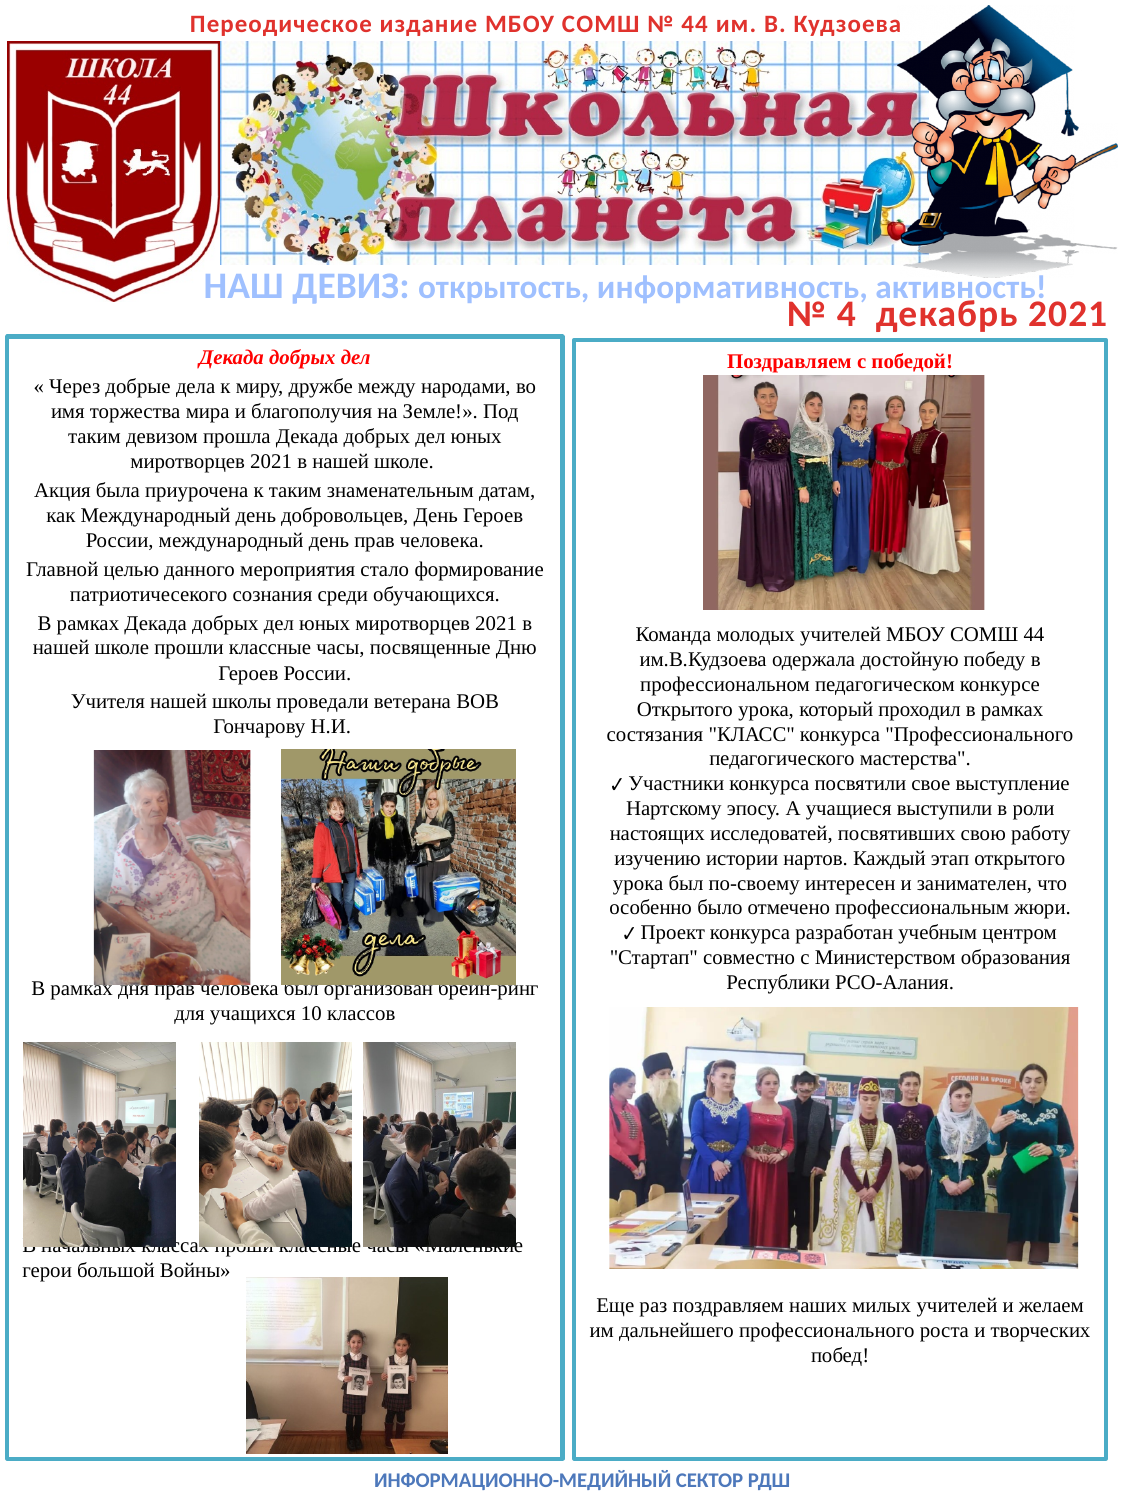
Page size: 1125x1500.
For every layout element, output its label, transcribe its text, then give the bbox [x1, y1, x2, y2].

text_box № 4 декабрь 2021 [771, 281, 1123, 342]
picture [245, 1277, 460, 1454]
text_box Поздравляем с победой! Команда молодых учителей МБОУ СОМШ 44 им.В.Кудзоева одержала достойную победу в профессиональном педагогическом конкурсе Открытого урока, который проходил в рамках состязания "КЛАСС" конкурса "Профессионального педагогического мастерства". ✔ Участники конкурса посвятили свое выступление Нартскому эпосу. А учащиеся выступили в роли настоящих исследоватей, посвятивших свою работу изучению истории нартов. Каждый этап открытого урока был по-своему интересен и занимателен, что особенно было отмечено профессиональным жюри. ✔ Проект конкурса разработан учебным центром "Стартап" совместно с Министерством образования Республики РСО-Алания. Еще раз поздравляем наших милых учителей и желаем им дальнейшего профессионального роста и творческих побед! [572, 338, 1108, 1461]
picture [198, 1042, 352, 1247]
picture [702, 374, 985, 610]
picture [6, 5, 1118, 302]
subtitle Декада добрых дел « Через добрые дела к миру, дружбе между народами, во имя торжества мира и благополучия на Земле!». Под таким девизом прошла Декада добрых дел юных миротворцев 2021 в нашей школе. Акция была приурочена к таким знаменательным датам, как Международный день добровольцев, День Героев России, международный день прав человека. Главной целью данного мероприятия стало формирование патриотичесекого сознания среди обучающихся. В рамках Декада добрых дел юных миротворцев 2021 в нашей школе прошли классные часы, посвященные Дню Героев России. Учителя нашей школы проведали ветерана ВОВ Гончарову Н.И. В рамках дня прав человека был организован брейн-ринг для учащихся 10 классов В начальных классах проши классные часы «Маленькие герои большой Войны» [5, 334, 565, 1461]
picture [93, 749, 251, 985]
picture [23, 1042, 176, 1247]
picture [362, 1042, 516, 1247]
picture [280, 749, 516, 985]
text_box Информационно-Медийный сектор РДШ [290, 1459, 874, 1500]
text_box Переодическое издание МБОУ СОМШ № 44 им. В. Кудзоева [174, 0, 919, 39]
picture [609, 1007, 1079, 1269]
text_box НАШ ДЕВИЗ: открытость, информативность, активность! [188, 273, 894, 314]
